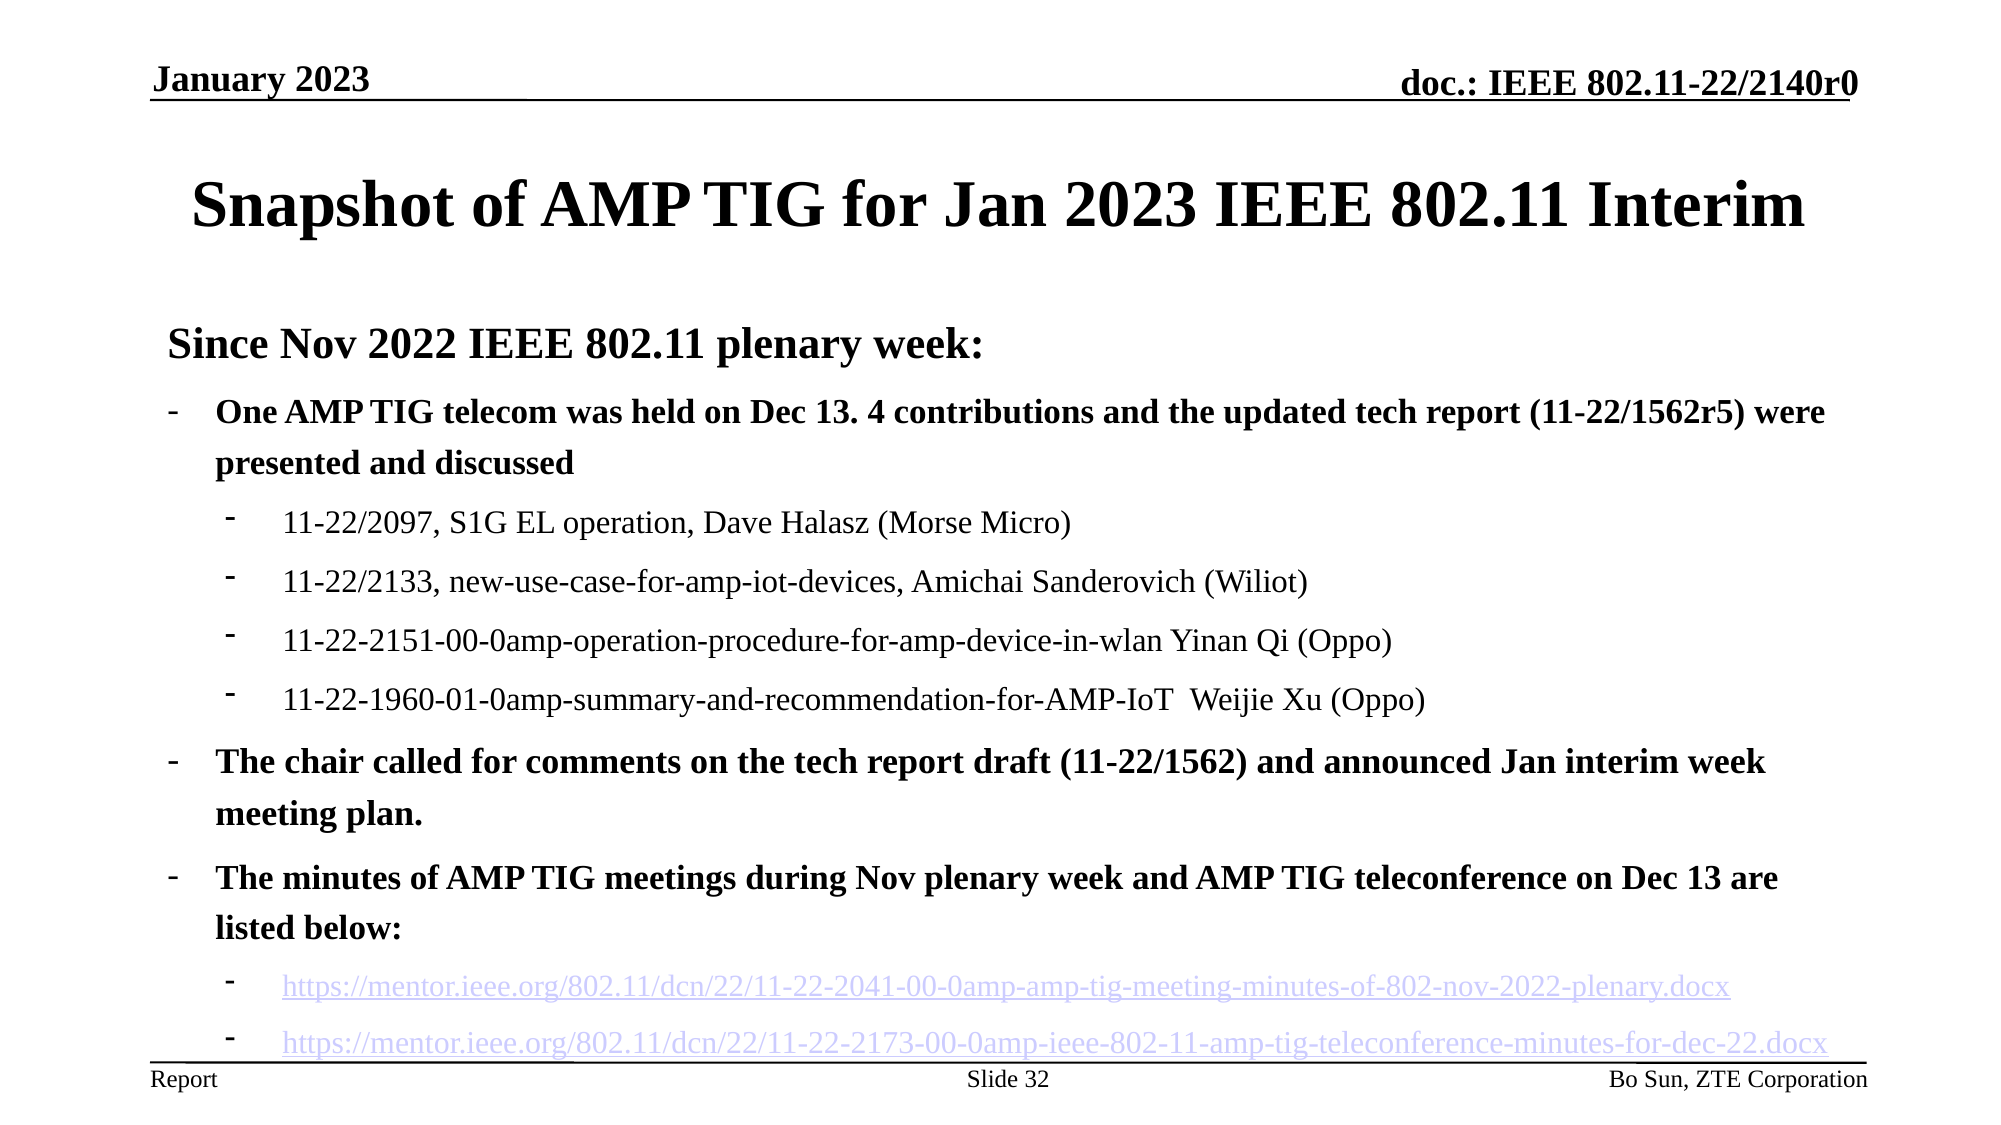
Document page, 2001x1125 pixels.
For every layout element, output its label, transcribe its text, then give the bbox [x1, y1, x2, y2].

footer Bo Sun, ZTE Corporation [1171, 1061, 1869, 1093]
title Snapshot of AMP TIG for Jan 2023 IEEE 802.11 Interim [149, 112, 1850, 288]
slide_number Slide 32 [950, 1061, 1067, 1123]
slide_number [152, 54, 563, 100]
list Since Nov 2022 IEEE 802.11 plenary week: One AMP TIG telecom was held on Dec 13. 4 contributions and the updated tech report (11-22/1562r5) were presented and discussed 11-22/2097, S1G EL operation, Dave Halasz (Morse Micro) 11-22/2133, new-use-case-for-amp-iot-devices, Amichai Sanderovich (Wiliot) 11-22-2151-00-0amp-operation-procedure-for-amp-device-in-wlan Yinan Qi (Oppo) 11-22-1960-01-0amp-summary-and-recommendation-for-AMP-IoT Weijie Xu (Oppo) The chair called for comments on the tech report draft (11-22/1562) and announced Jan interim week meeting plan. The minutes of AMP TIG meetings during Nov plenary week and AMP TIG teleconference on Dec 13 are listed below: https://mentor.ieee.org/802.11/dcn/22/11-22-2041-00-0amp-amp-tig-meeting-minutes-of-802-nov-2022-plenary.docx https://mentor.ieee.org/802.11/dcn/22/11-22-2173-00-0amp-ieee-802-11-amp-tig-teleconference-minutes-for-dec-22.docx [152, 295, 1853, 1076]
